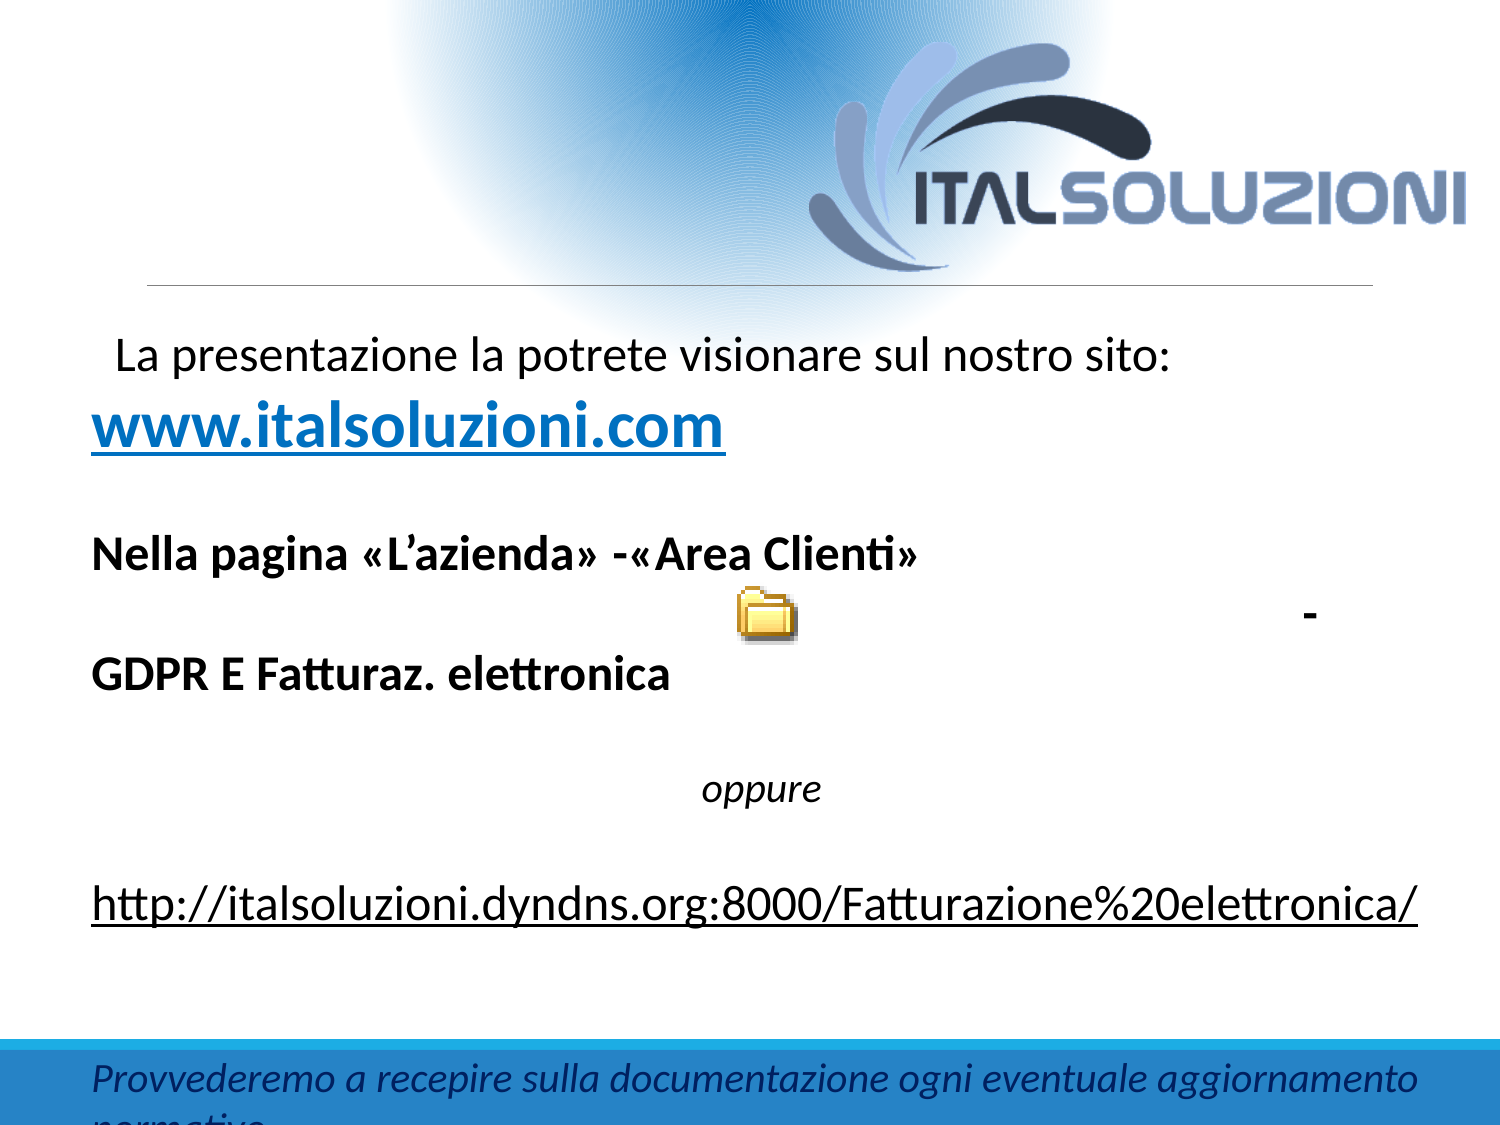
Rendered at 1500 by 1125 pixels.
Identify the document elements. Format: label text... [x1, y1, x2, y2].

text_box www.italsoluzioni.com Nella pagina «L’azienda» -«Area Clienti» - GDPR E Fatturaz. elettronica oppure http://italsoluzioni.dyndns.org:8000/Fatturazione%20elettronica/ Provvederemo a recepire sulla documentazione ogni eventuale aggiornamento normativo [76, 373, 1447, 1125]
picture [725, 573, 822, 663]
picture [808, 42, 1466, 273]
text_box La presentazione la potrete visionare sul nostro sito: [100, 314, 1258, 390]
